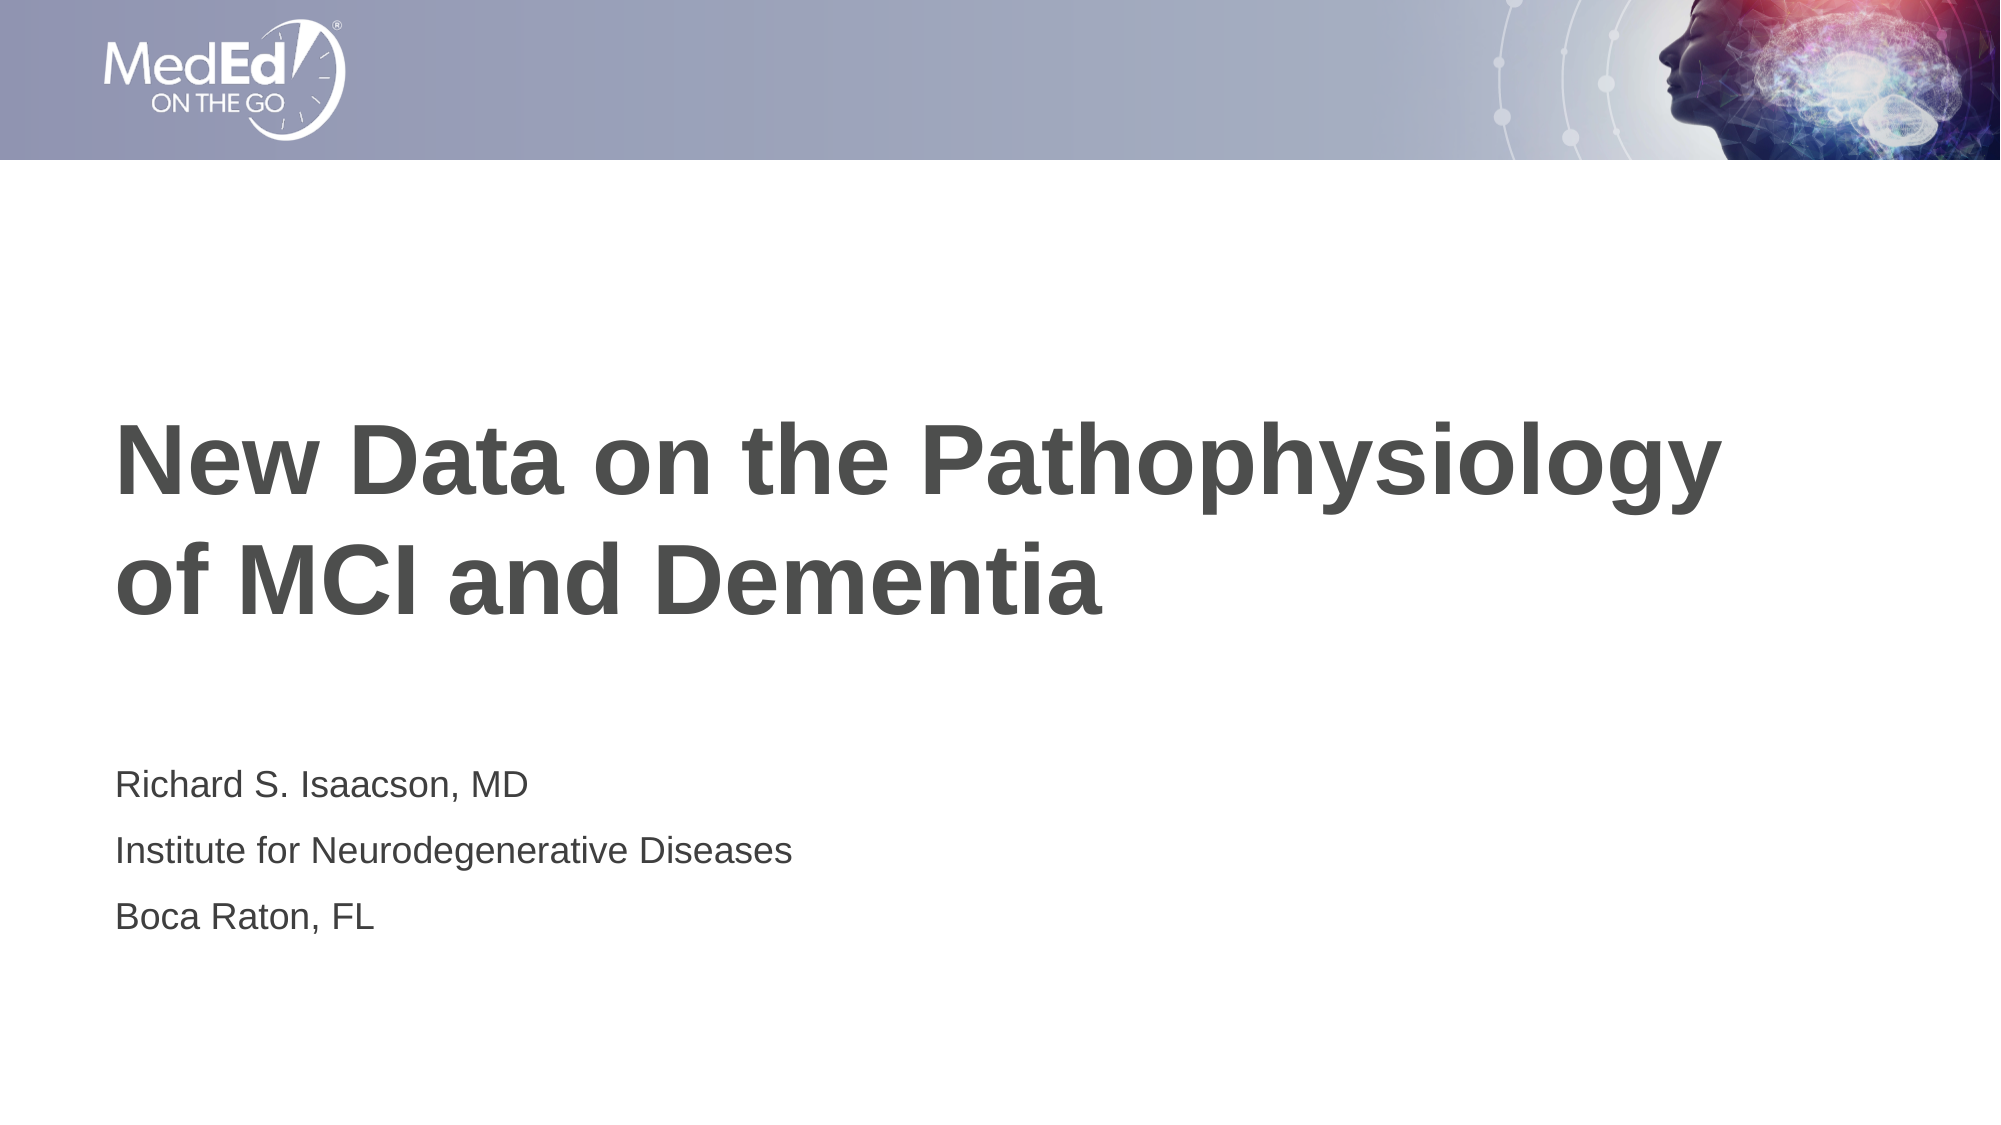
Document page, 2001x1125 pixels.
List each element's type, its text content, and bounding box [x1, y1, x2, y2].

picture [0, 0, 2000, 160]
title New Data on the Pathophysiology of MCI and Dementia [99, 280, 1825, 749]
list Richard S. Isaacson, MD Institute for Neurodegenerative Diseases Boca Raton, FL [99, 752, 1825, 999]
